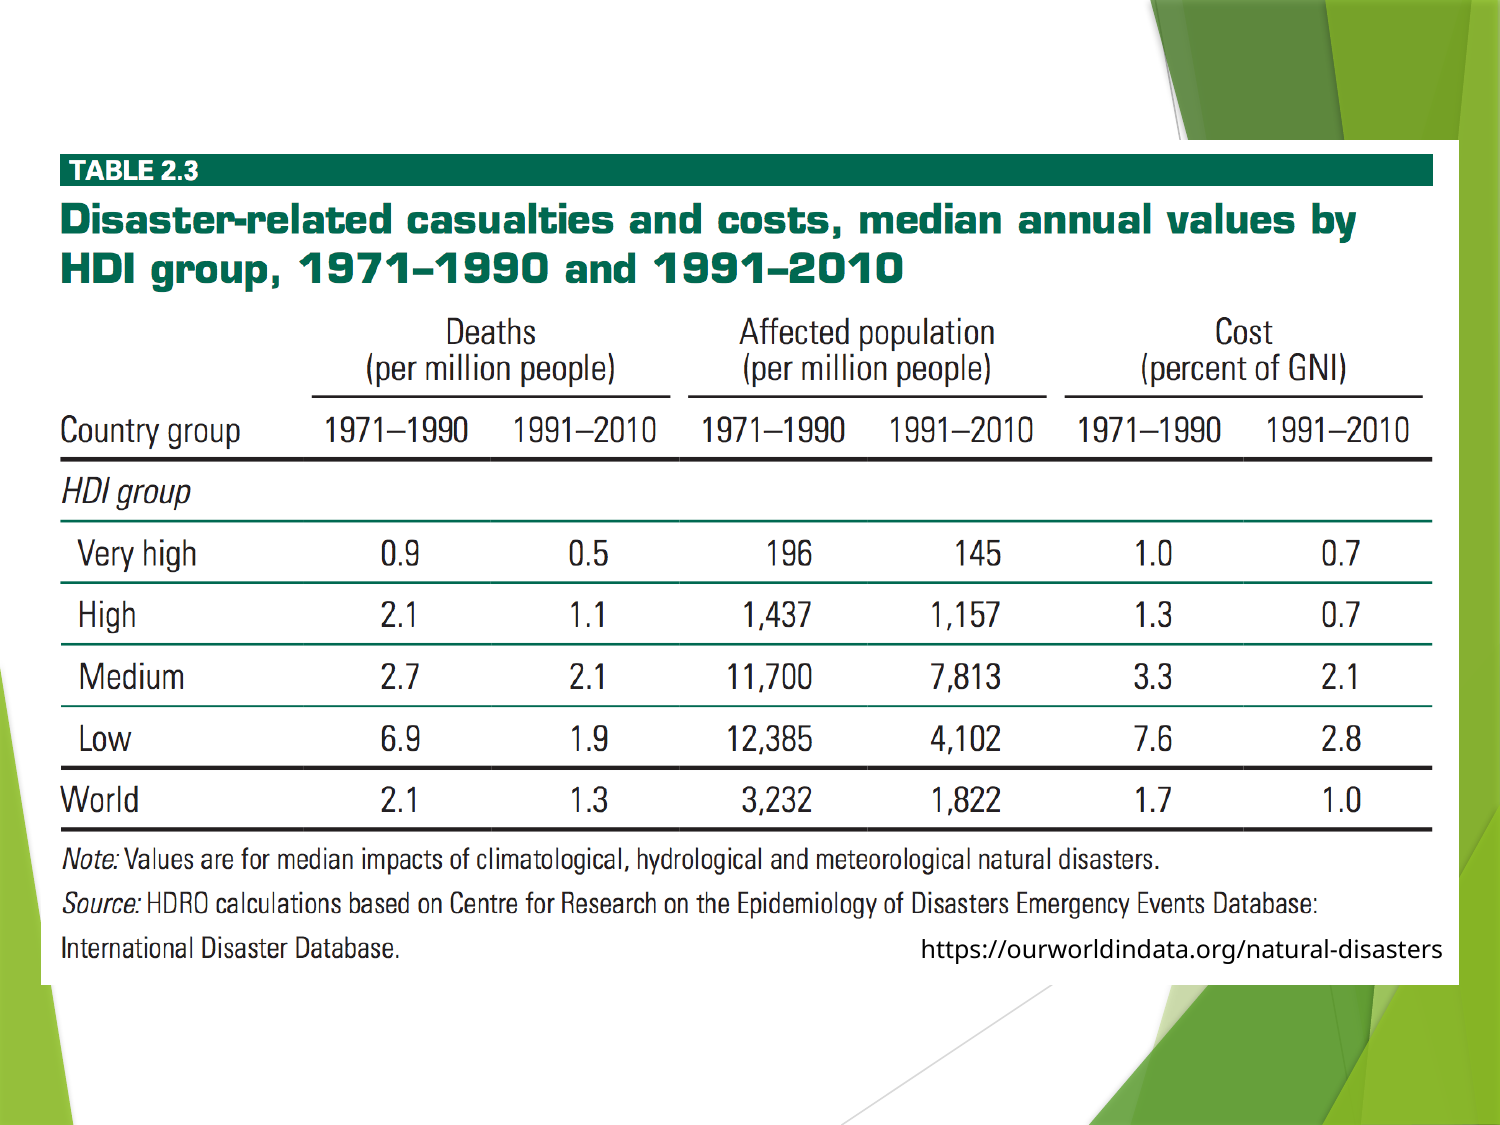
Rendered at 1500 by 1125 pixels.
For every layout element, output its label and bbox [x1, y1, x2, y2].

picture [40, 140, 1460, 985]
